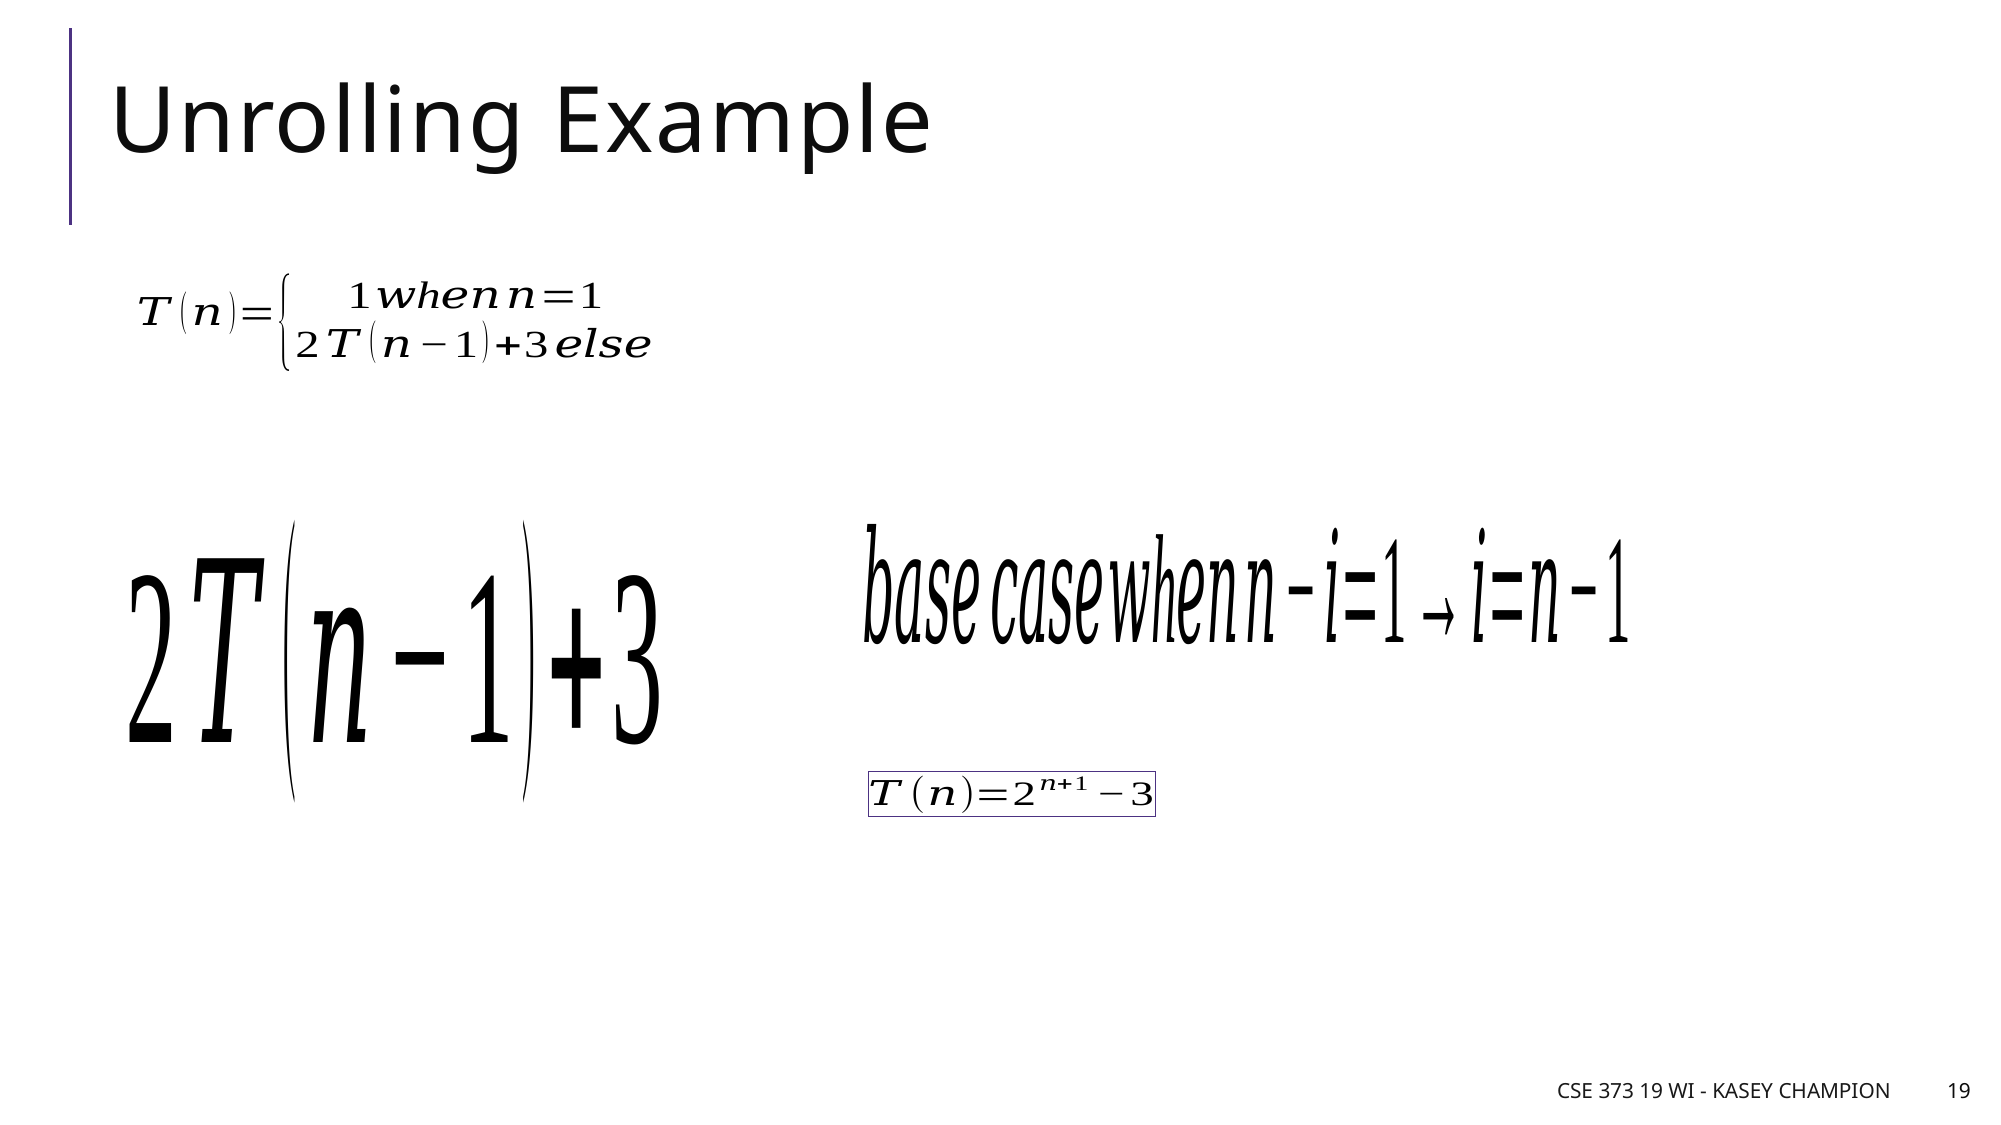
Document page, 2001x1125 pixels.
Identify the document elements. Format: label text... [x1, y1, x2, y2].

slide_number 19 [1916, 1069, 1986, 1115]
footer CSE 373 19 Wi - Kasey Champion [937, 1069, 1906, 1115]
title Unrolling Example [94, 43, 1930, 210]
